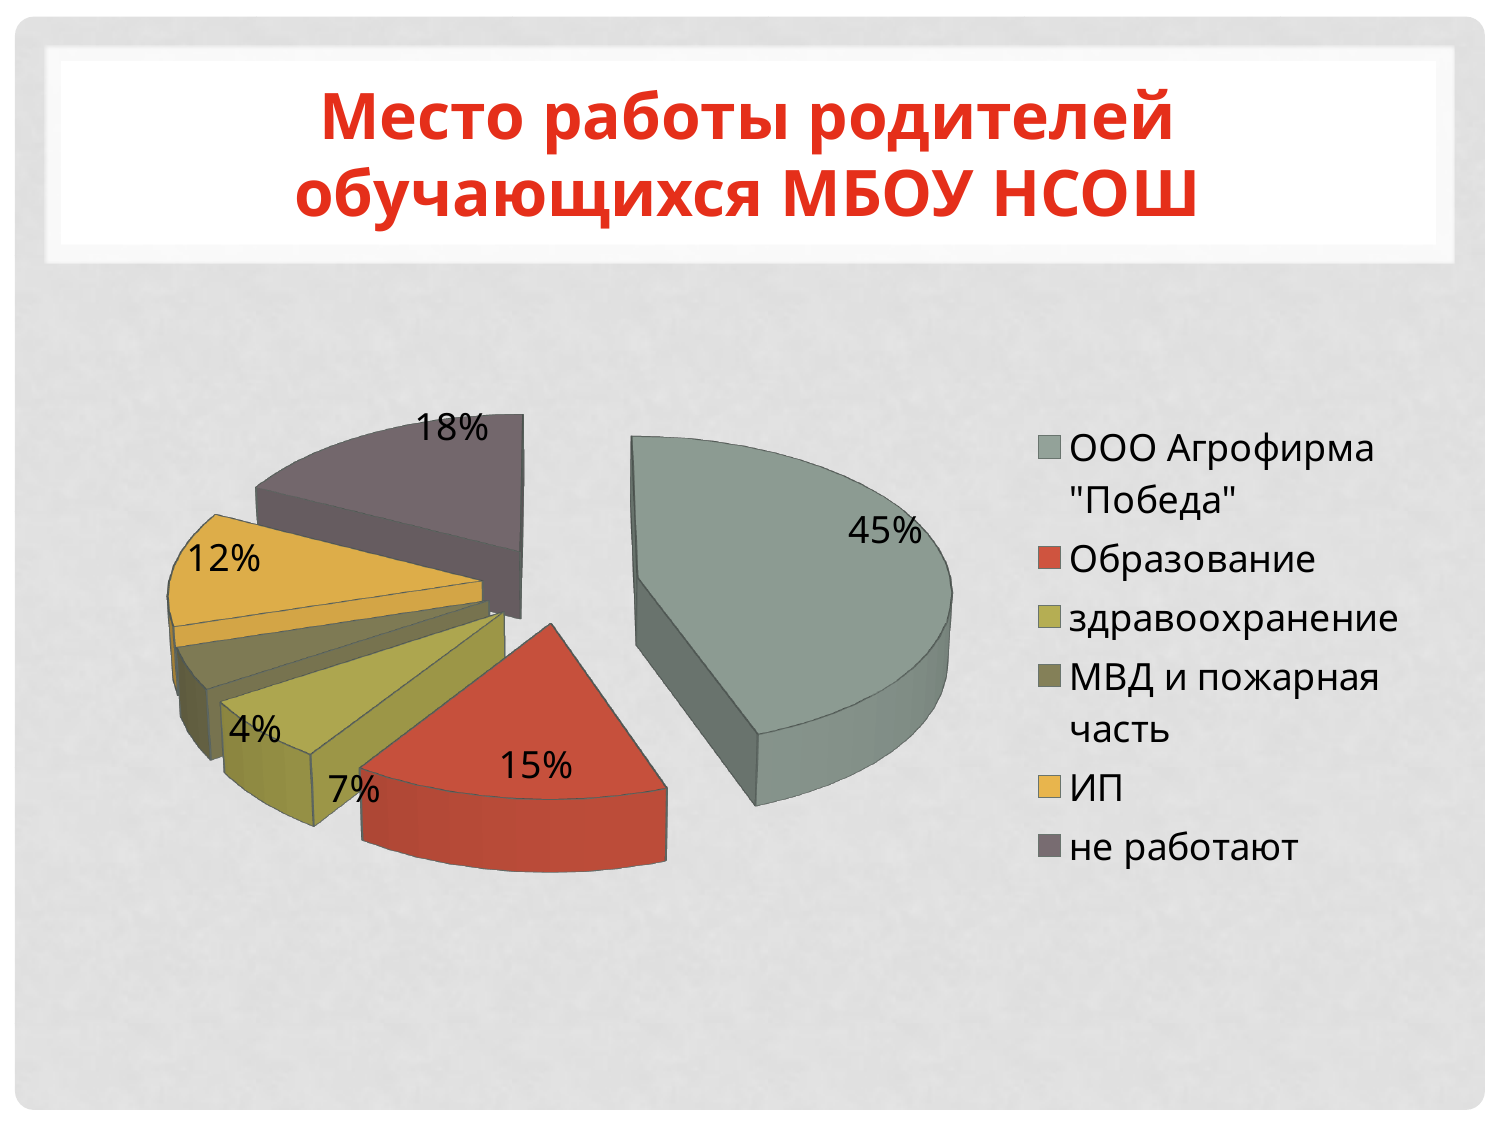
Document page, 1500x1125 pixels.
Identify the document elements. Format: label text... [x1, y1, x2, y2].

title Место работы родителей обучающихся МБОУ НСОШ [69, 66, 1425, 238]
chart [74, 287, 1426, 1006]
